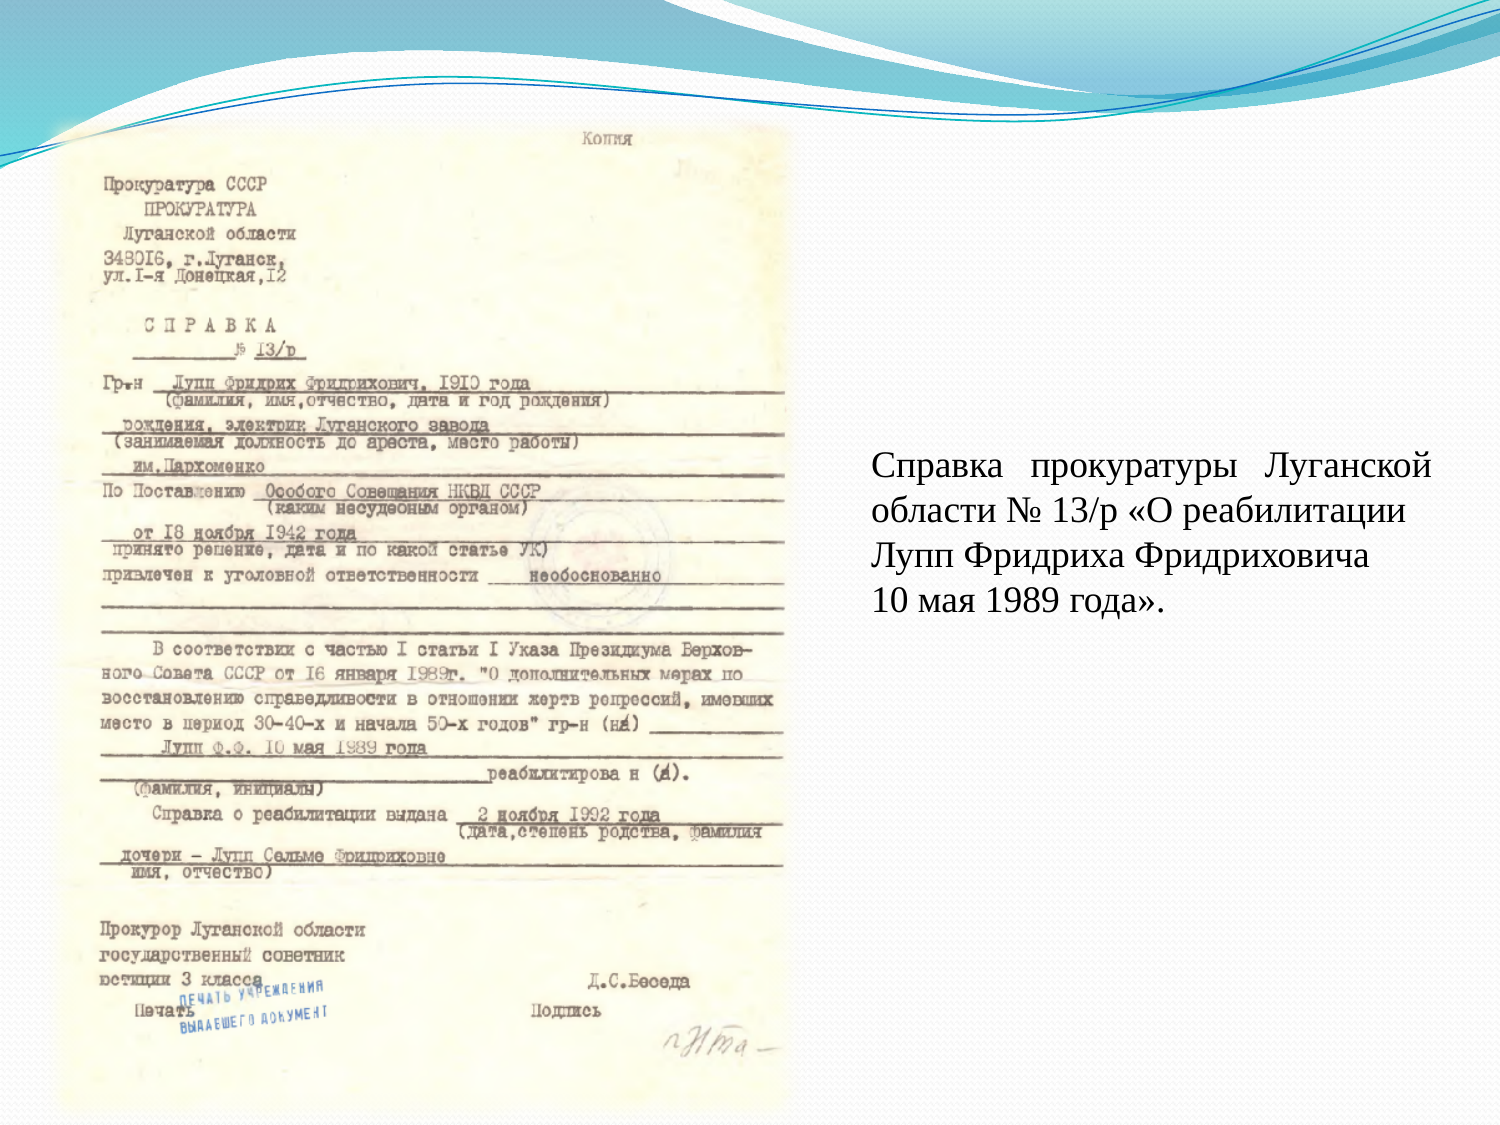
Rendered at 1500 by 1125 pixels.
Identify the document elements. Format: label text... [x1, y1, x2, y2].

picture [40, 112, 805, 1125]
text_box Справка прокуратуры Луганской области № 13/р «О реабилитации Лупп Фридриха Фридриховича 10 мая 1989 года». [856, 432, 1447, 628]
